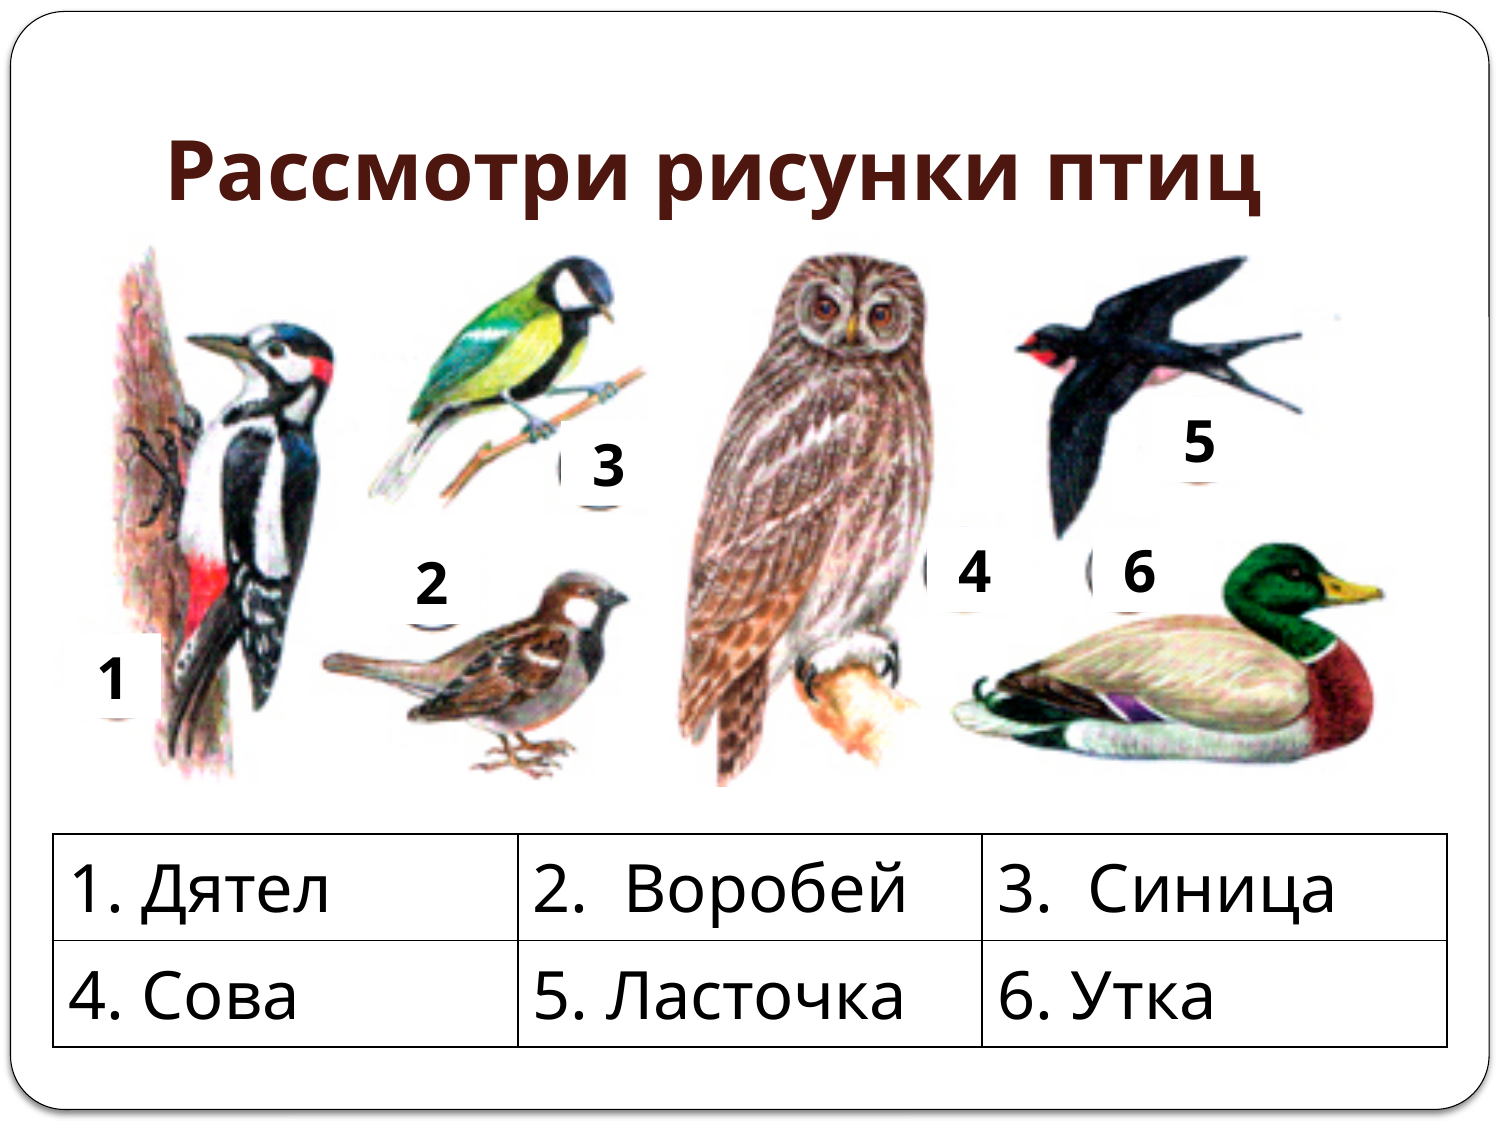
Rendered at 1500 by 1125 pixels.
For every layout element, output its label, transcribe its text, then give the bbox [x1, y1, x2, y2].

table_cell 4. Сова [54, 941, 517, 1046]
table_header 2. Воробей [519, 835, 981, 940]
table_cell 5. Ласточка [519, 941, 981, 1046]
picture [52, 231, 1400, 788]
title Рассмотри рисунки птиц [150, 45, 1425, 233]
table_cell 6. Утка [983, 941, 1446, 1046]
table_header 3. Синица [983, 835, 1446, 940]
table_header 1. Дятел [54, 835, 517, 940]
